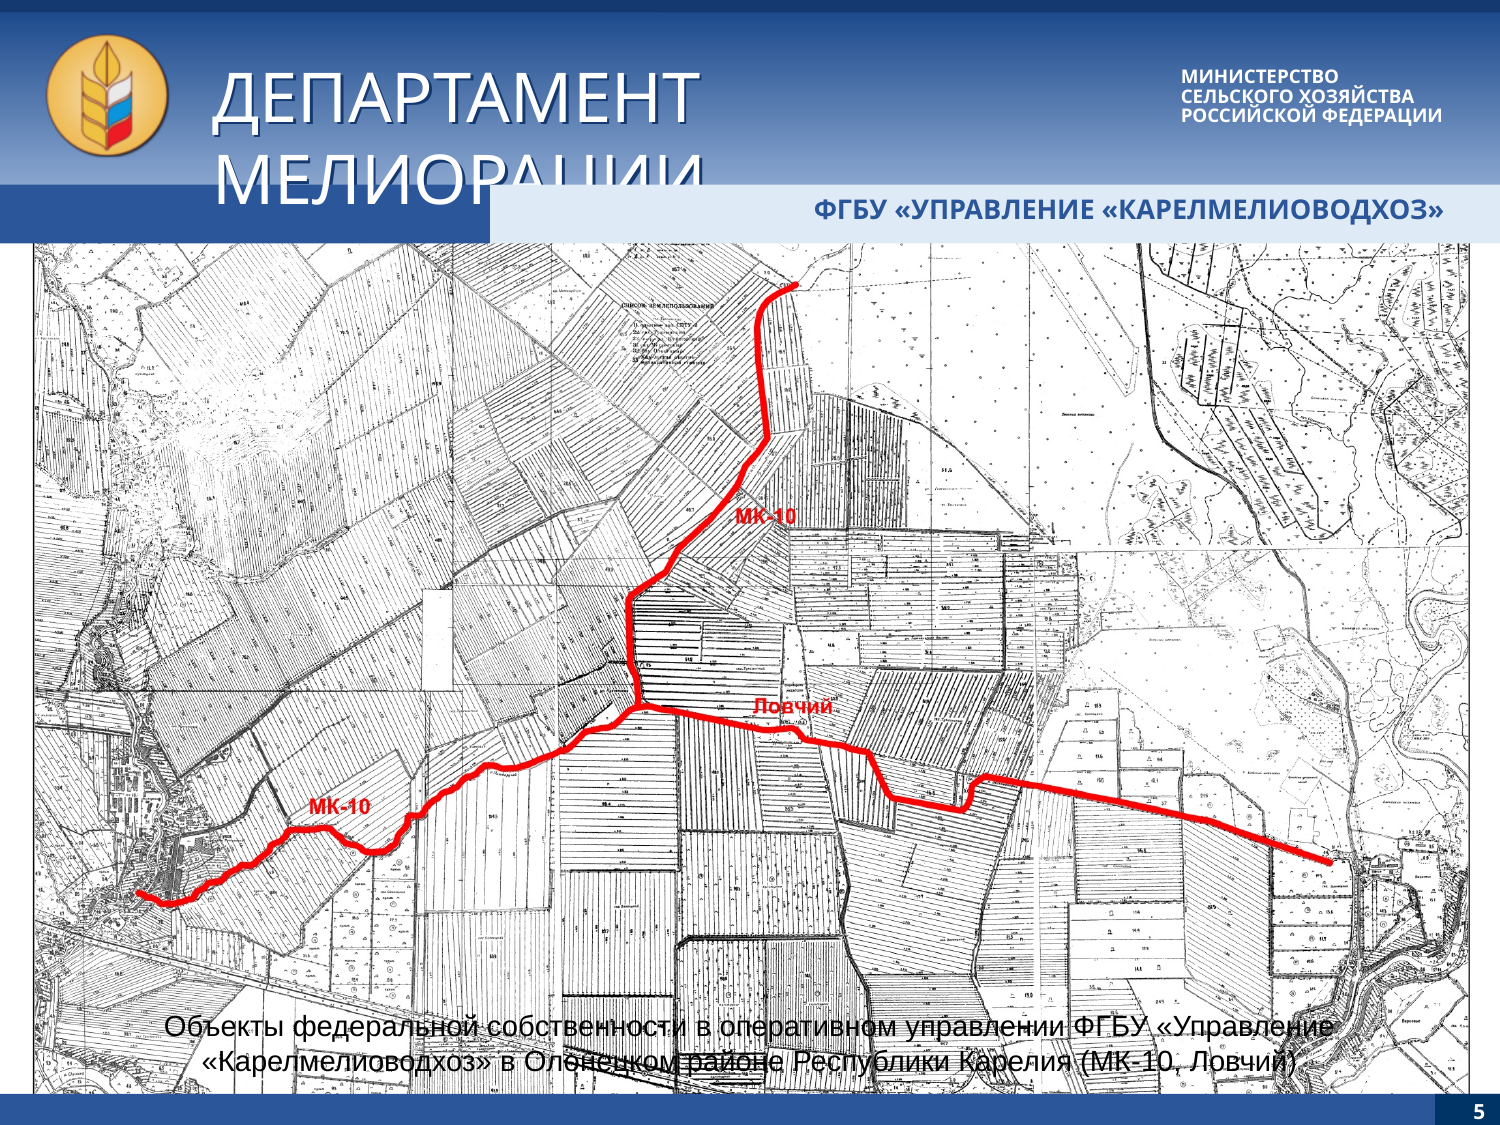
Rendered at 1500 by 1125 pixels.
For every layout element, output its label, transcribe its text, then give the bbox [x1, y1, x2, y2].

picture [0, 30, 1500, 1125]
text_box [0, 6, 1500, 94]
text_box ДЕПАРТАМЕНТ МЕЛИОРАЦИИ [197, 46, 1178, 93]
text_box МИНИСТЕРСТВО СЕЛЬСКОГО ХОЗЯЙСТВА РОССИЙСКОЙ ФЕДЕРАЦИИ [1166, 64, 1462, 93]
